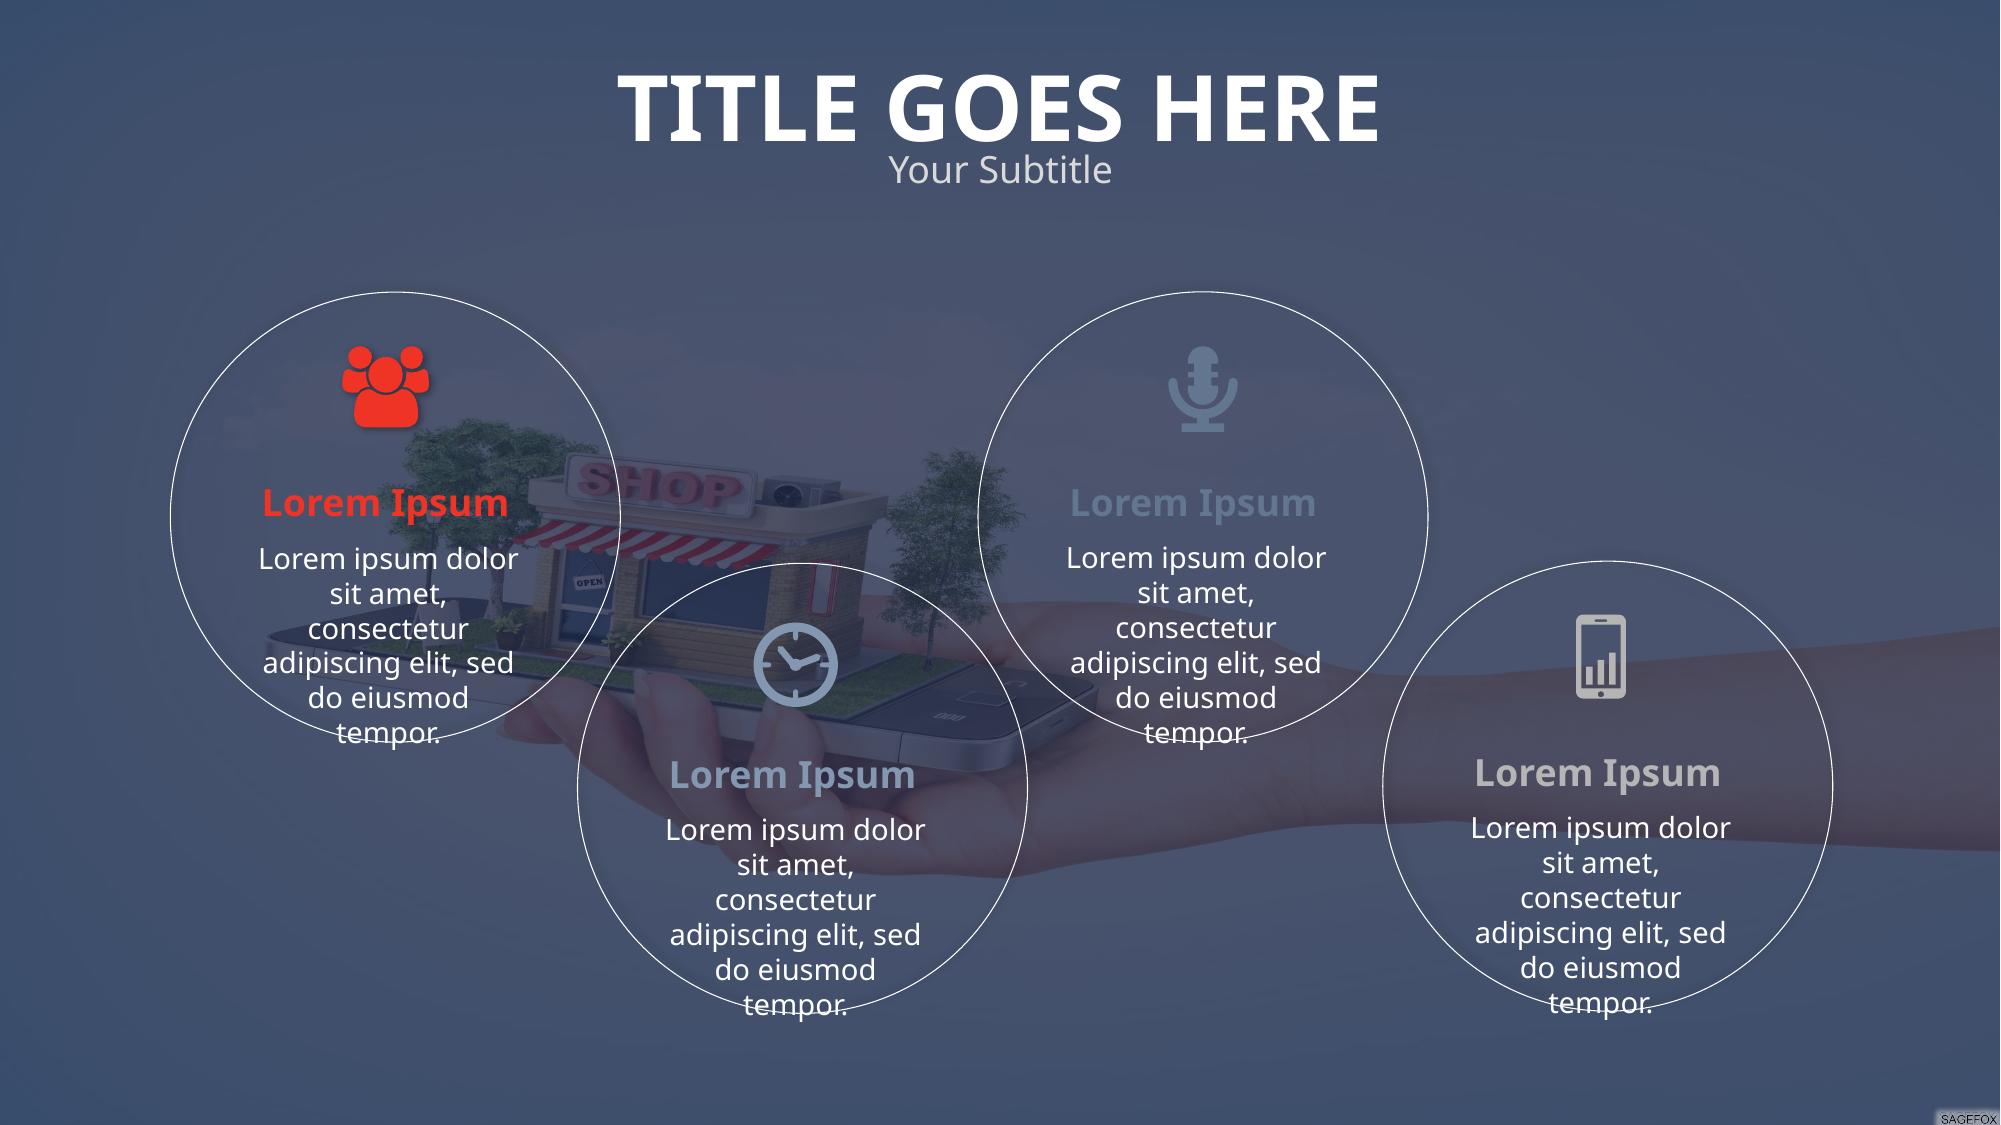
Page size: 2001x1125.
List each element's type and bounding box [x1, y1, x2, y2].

text_box [1575, 614, 1626, 699]
text_box [235, 471, 536, 690]
text_box [548, 42, 1452, 199]
picture [1938, 1114, 1999, 1125]
text_box [1168, 346, 1238, 432]
text_box [169, 291, 622, 744]
text_box [642, 743, 943, 961]
text_box [1447, 741, 1748, 959]
text_box [1043, 471, 1344, 689]
text_box [753, 622, 838, 707]
text_box [1381, 560, 1834, 1013]
text_box [342, 346, 429, 428]
text_box [576, 562, 1029, 1015]
text_box [976, 290, 1430, 743]
